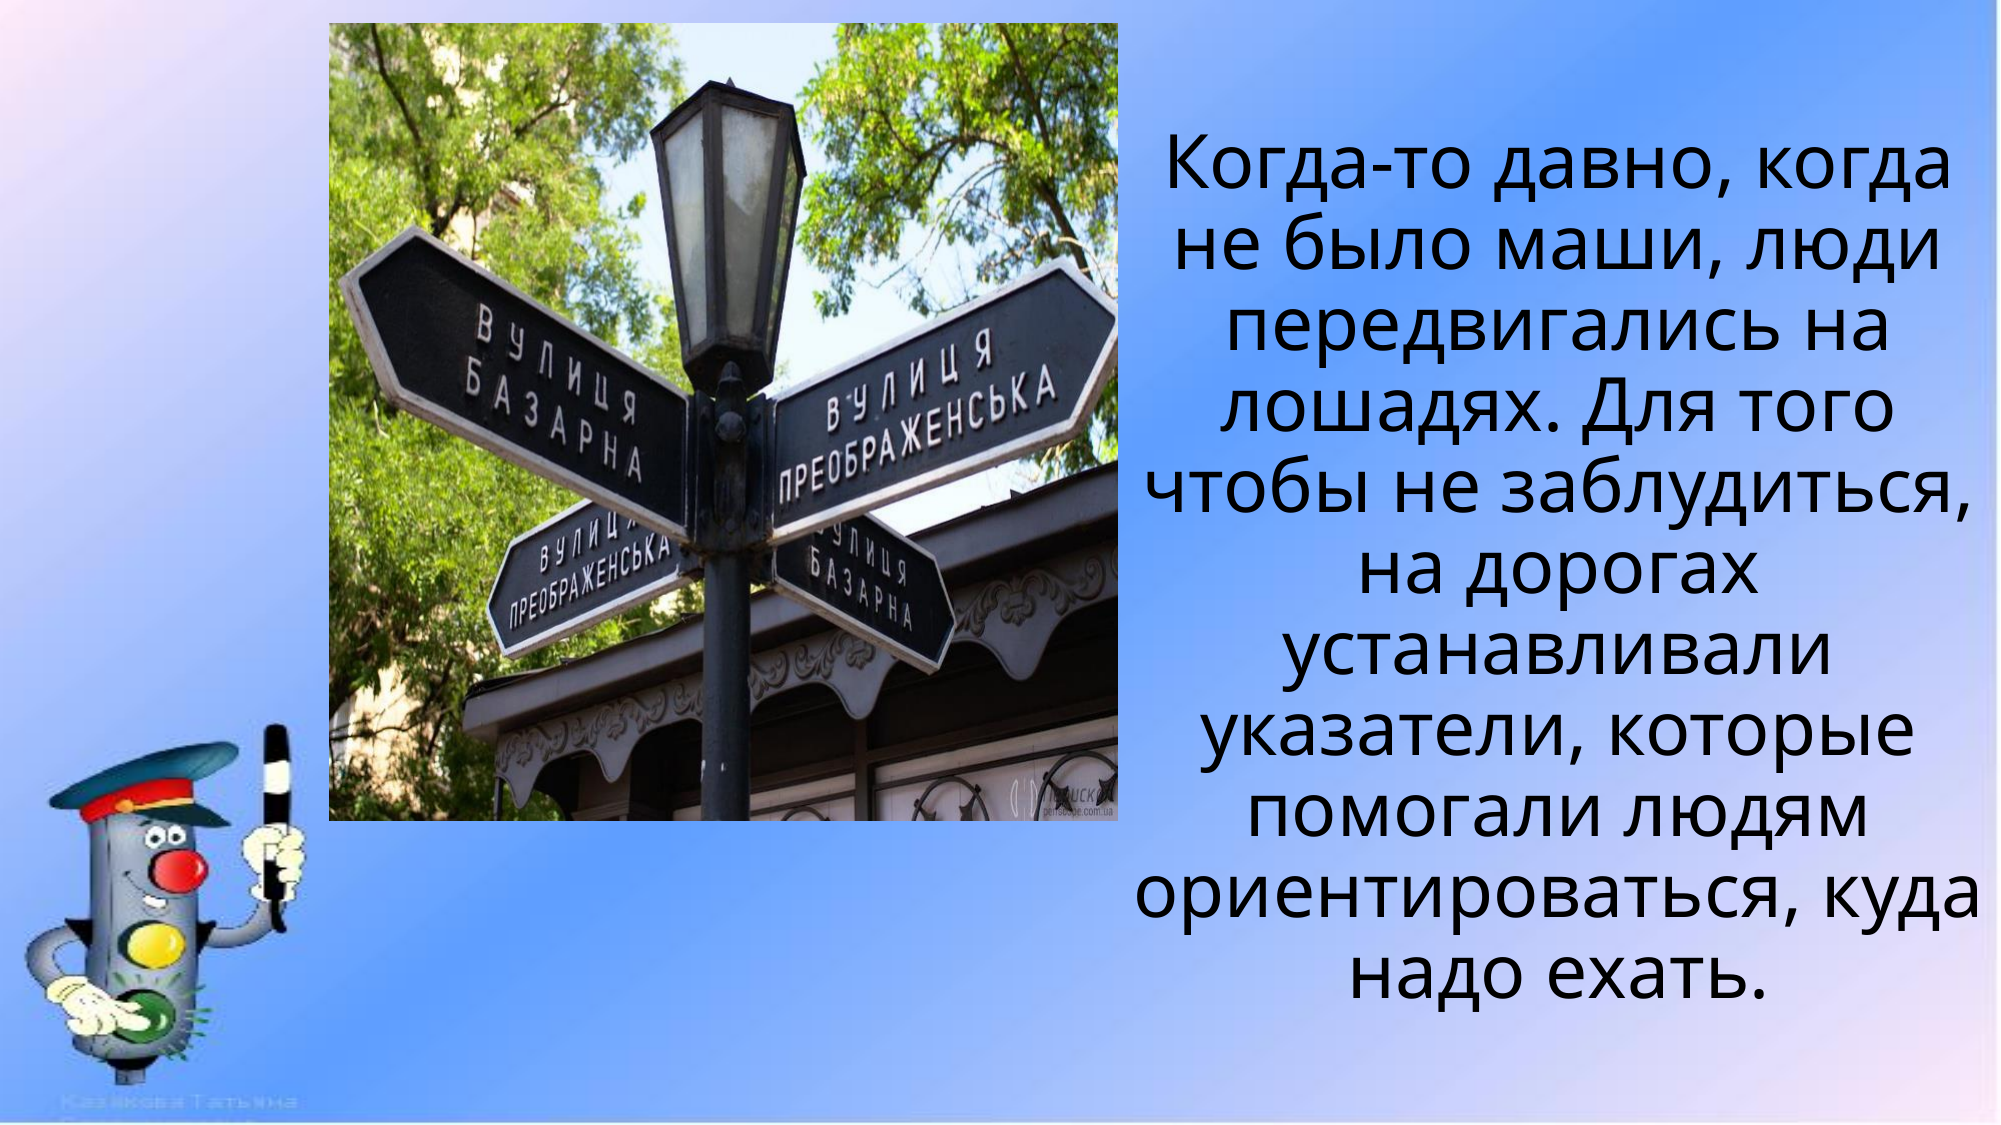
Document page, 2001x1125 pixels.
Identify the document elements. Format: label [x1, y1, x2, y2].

list [0, 0, 2000, 1125]
picture [329, 23, 1118, 821]
